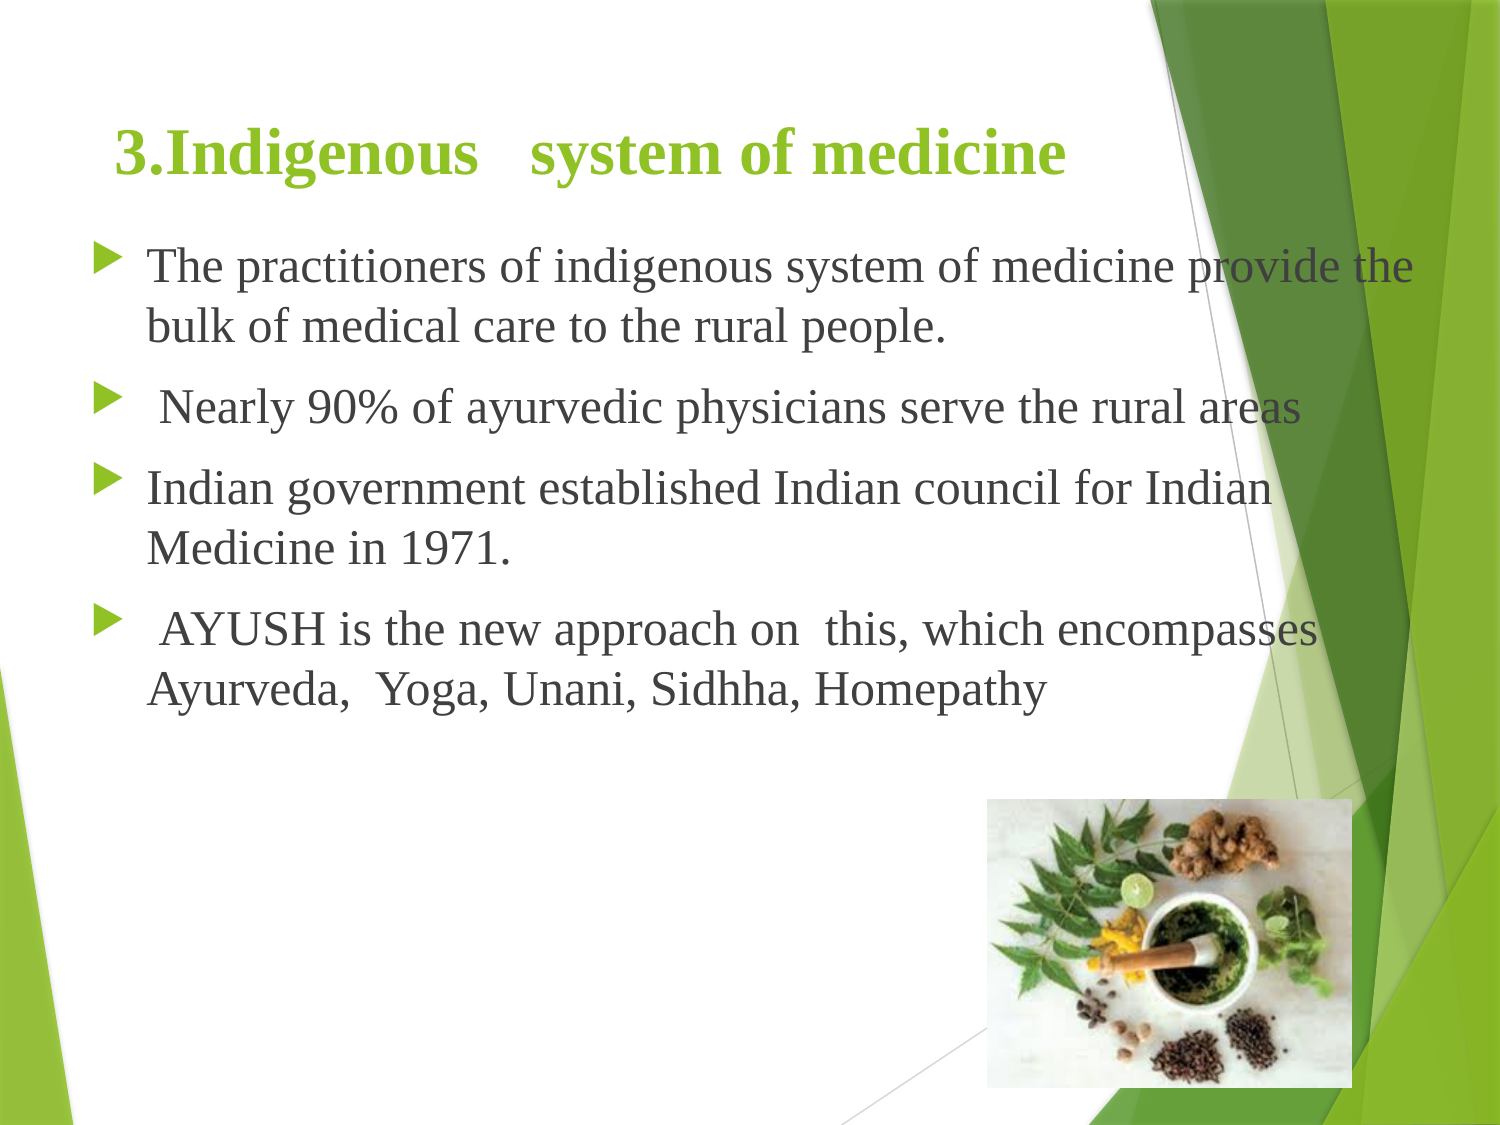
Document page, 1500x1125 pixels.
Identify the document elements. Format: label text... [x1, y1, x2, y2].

title 3.Indigenous system of medicine [99, 99, 1142, 200]
picture [986, 799, 1353, 1088]
list The practitioners of indigenous system of medicine provide the bulk of medical care to the rural people. Nearly 90% of ayurvedic physicians serve the rural areas Indian government established Indian council for Indian Medicine in 1971. AYUSH is the new approach on this, which encompasses Ayurveda, Yoga, Unani, Sidhha, Homepathy [75, 224, 1475, 1050]
